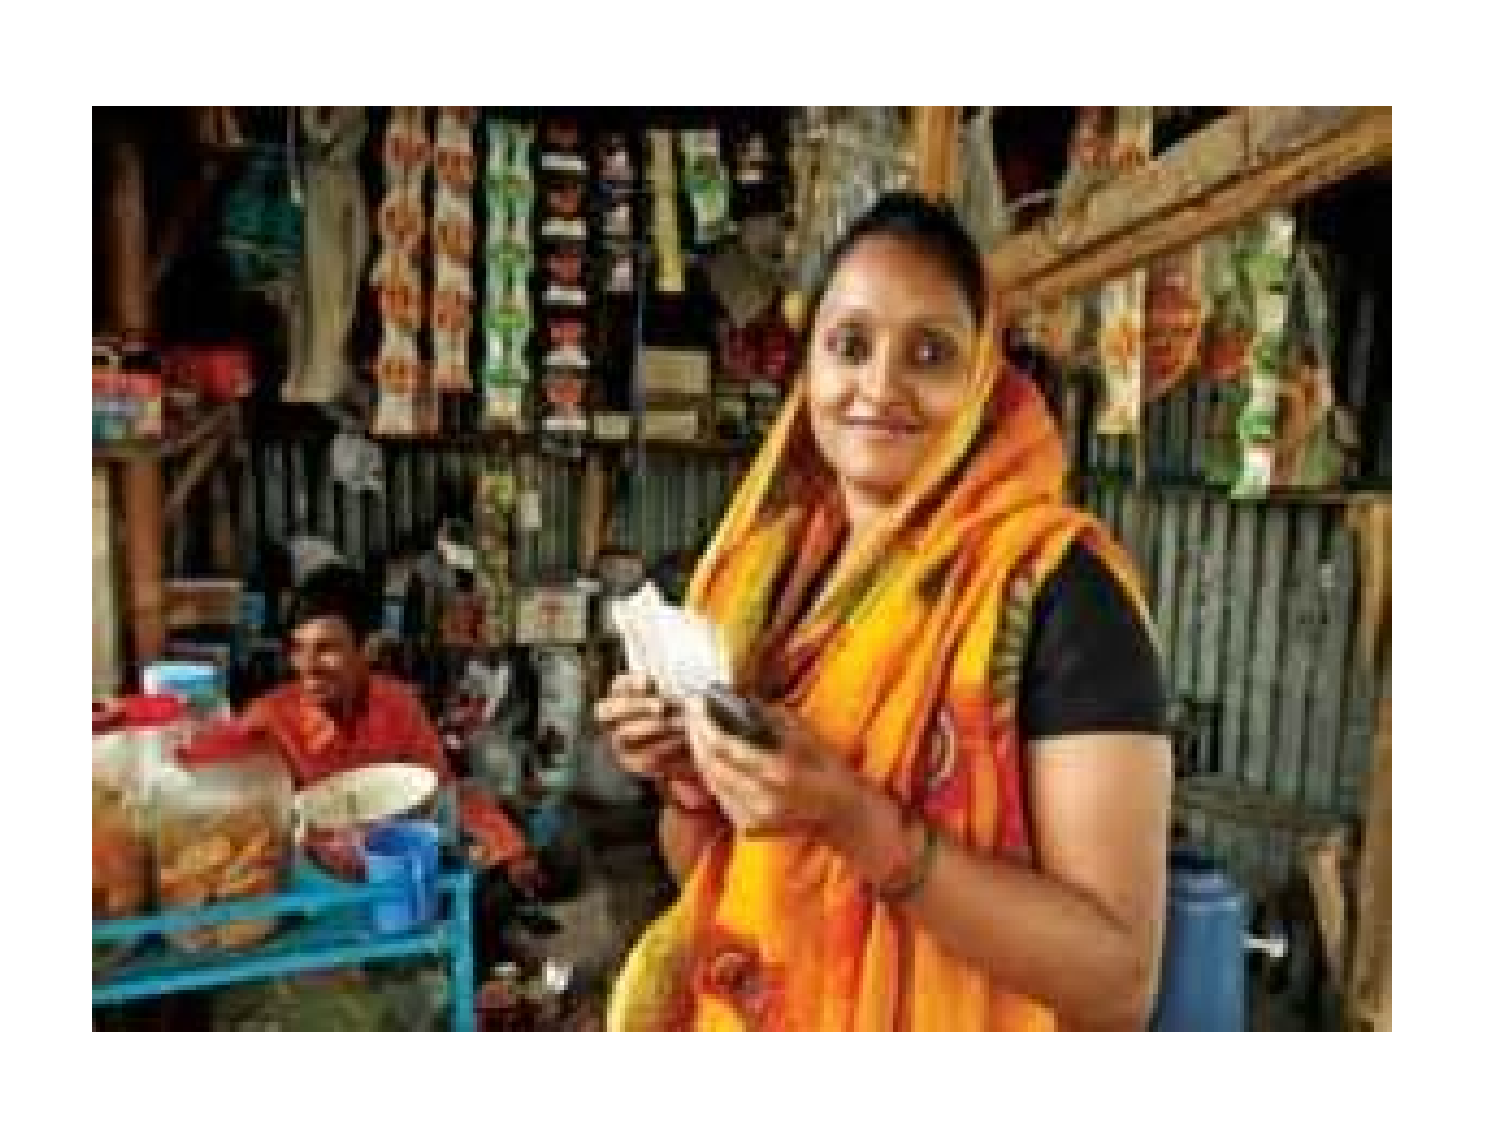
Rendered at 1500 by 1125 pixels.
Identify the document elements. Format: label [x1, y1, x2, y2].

picture [91, 106, 1393, 1033]
